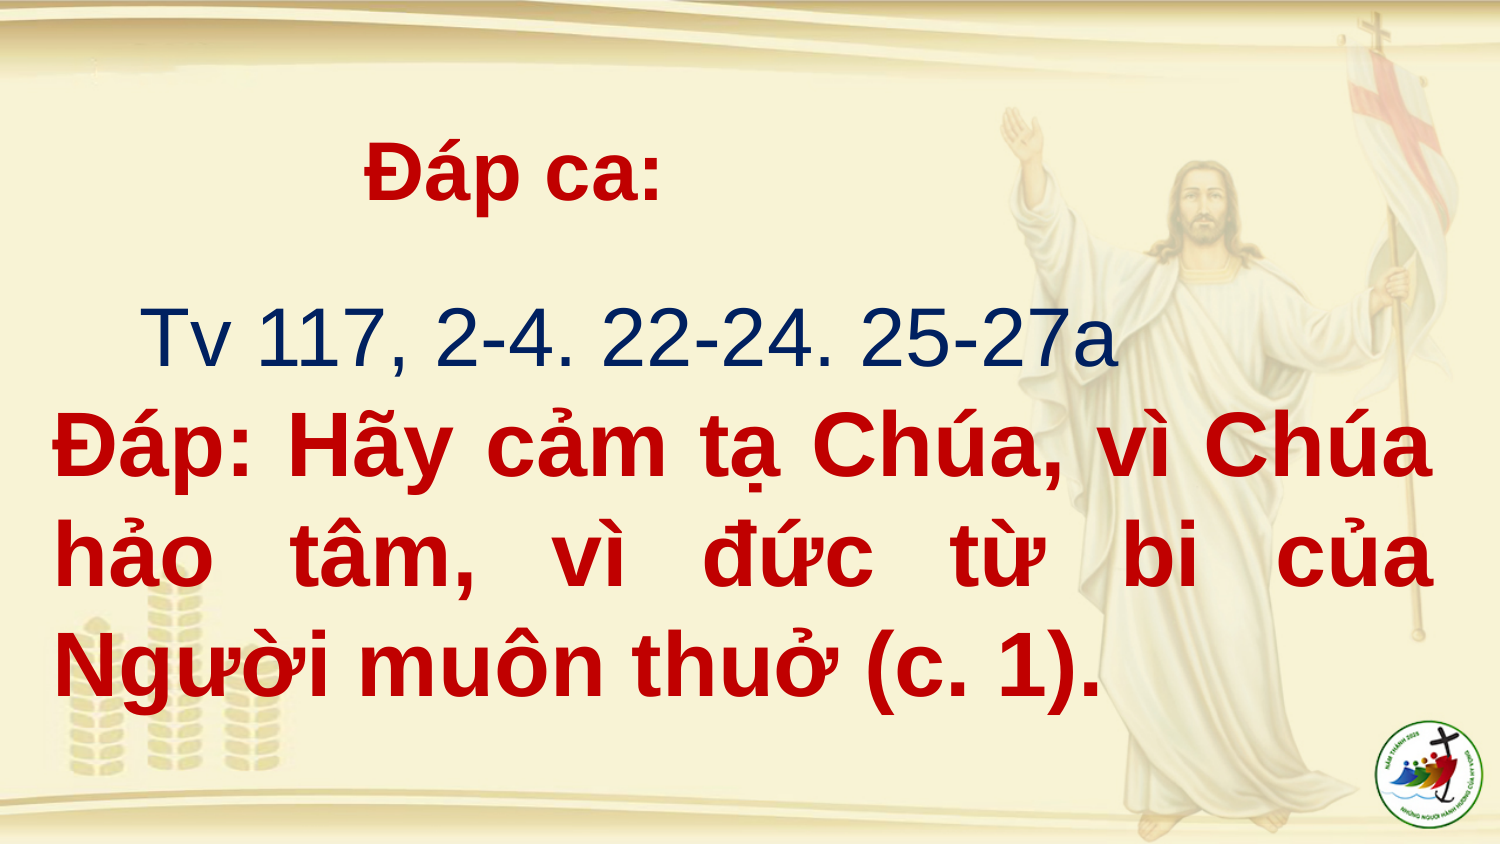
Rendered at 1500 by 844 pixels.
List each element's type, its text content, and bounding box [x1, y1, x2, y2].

text_box Tv 117, 2-4. 22-24. 25-27a [125, 276, 1450, 363]
picture [0, 0, 1500, 844]
title Ðáp: Hãy cảm tạ Chúa, vì Chúa hảo tâm, vì đức từ bi của Người muôn thuở (c. 1). [37, 363, 1450, 736]
text_box Đáp ca: [350, 109, 1102, 225]
